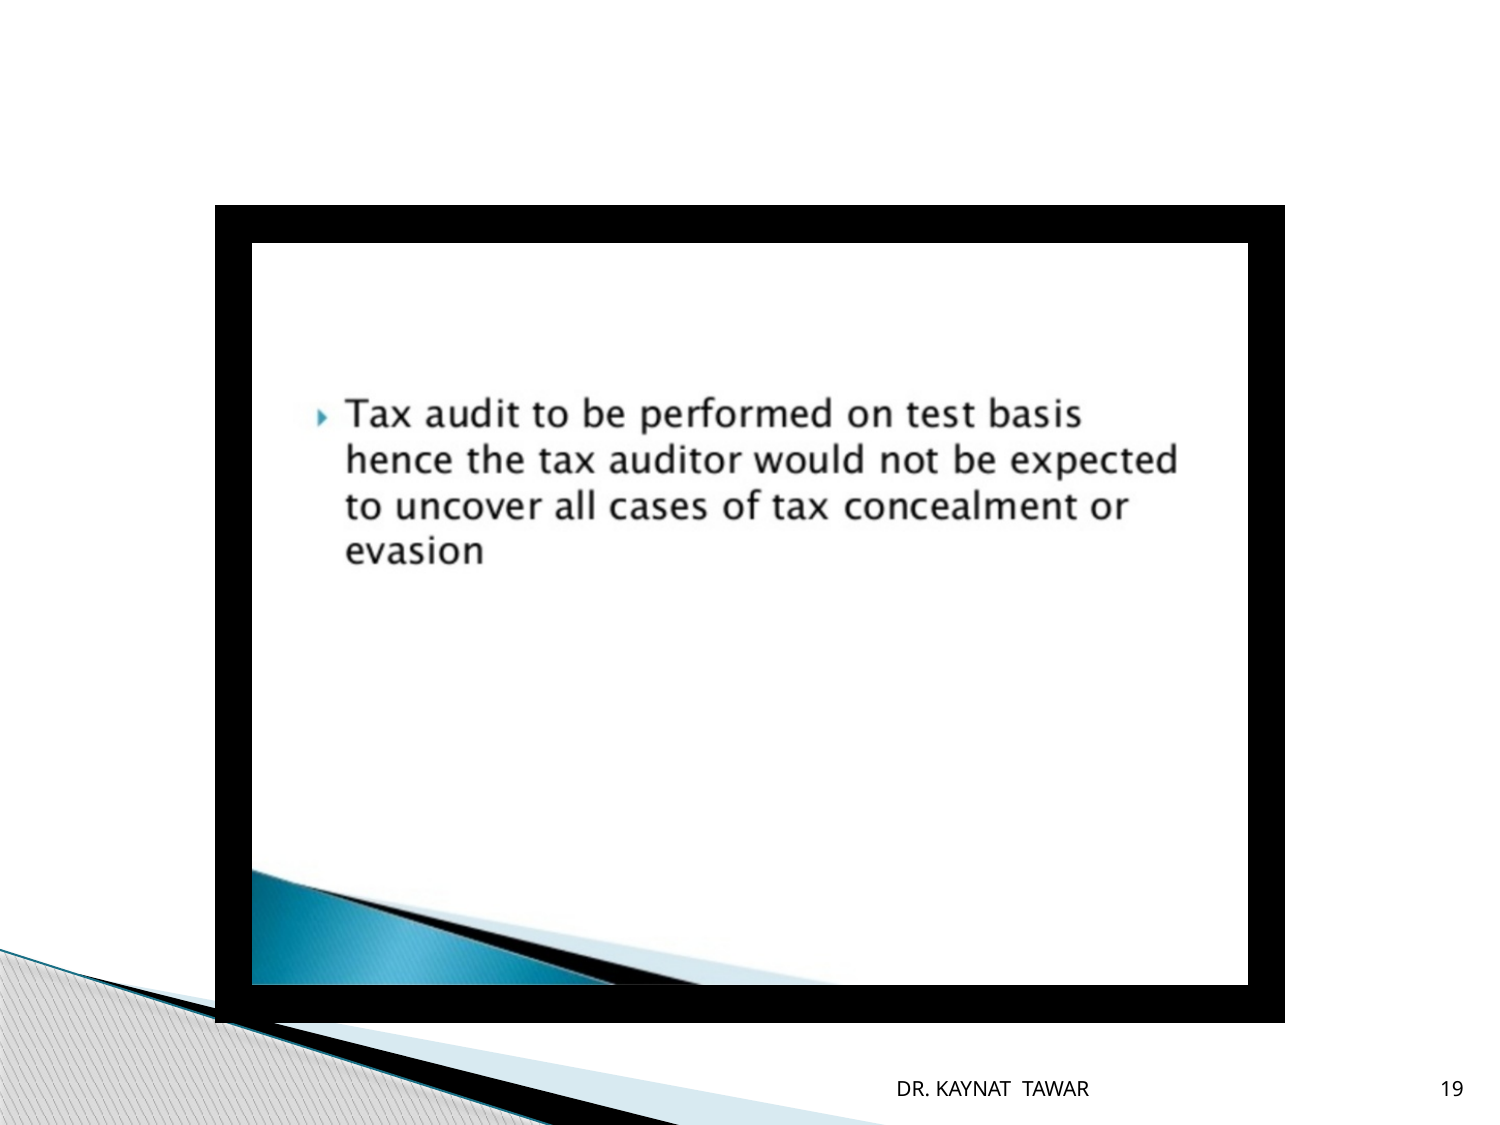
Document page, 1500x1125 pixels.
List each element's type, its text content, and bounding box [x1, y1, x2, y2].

footer DR. KAYNAT TAWAR [718, 1051, 1105, 1112]
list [251, 242, 1248, 986]
slide_number 19 [1418, 1051, 1479, 1112]
